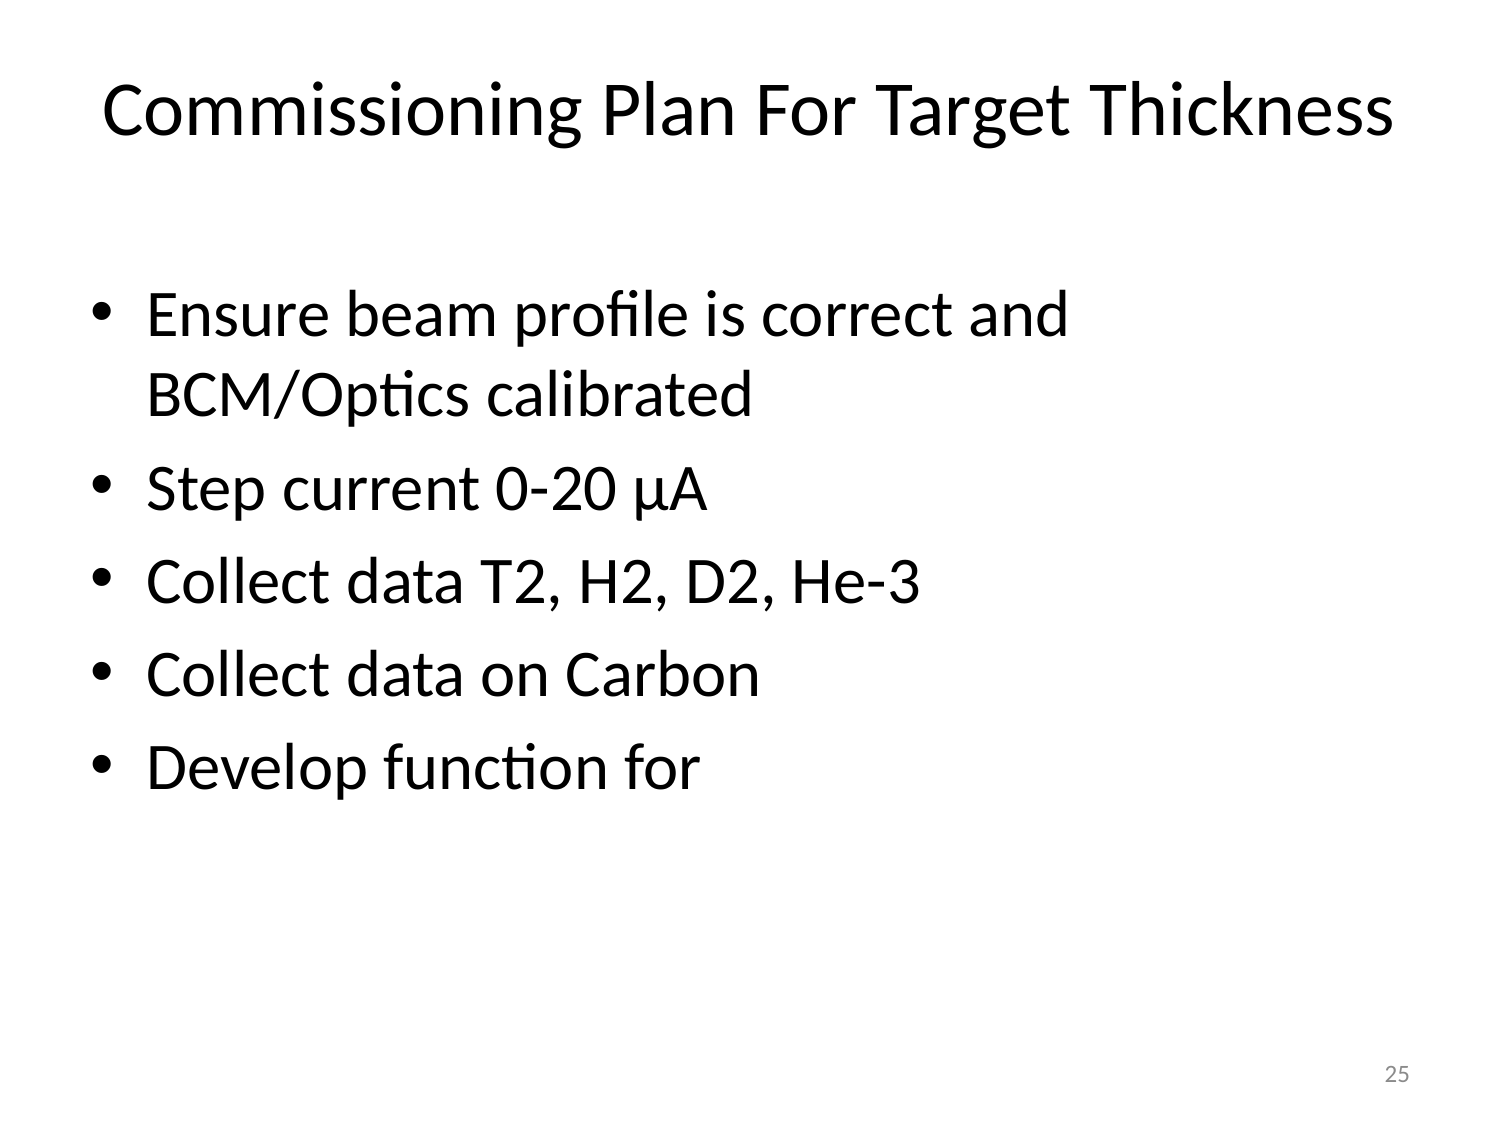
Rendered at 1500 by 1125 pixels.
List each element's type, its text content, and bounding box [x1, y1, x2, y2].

slide_number 25 [1074, 1042, 1425, 1103]
title Commissioning Plan For Target Thickness [75, 45, 1425, 163]
